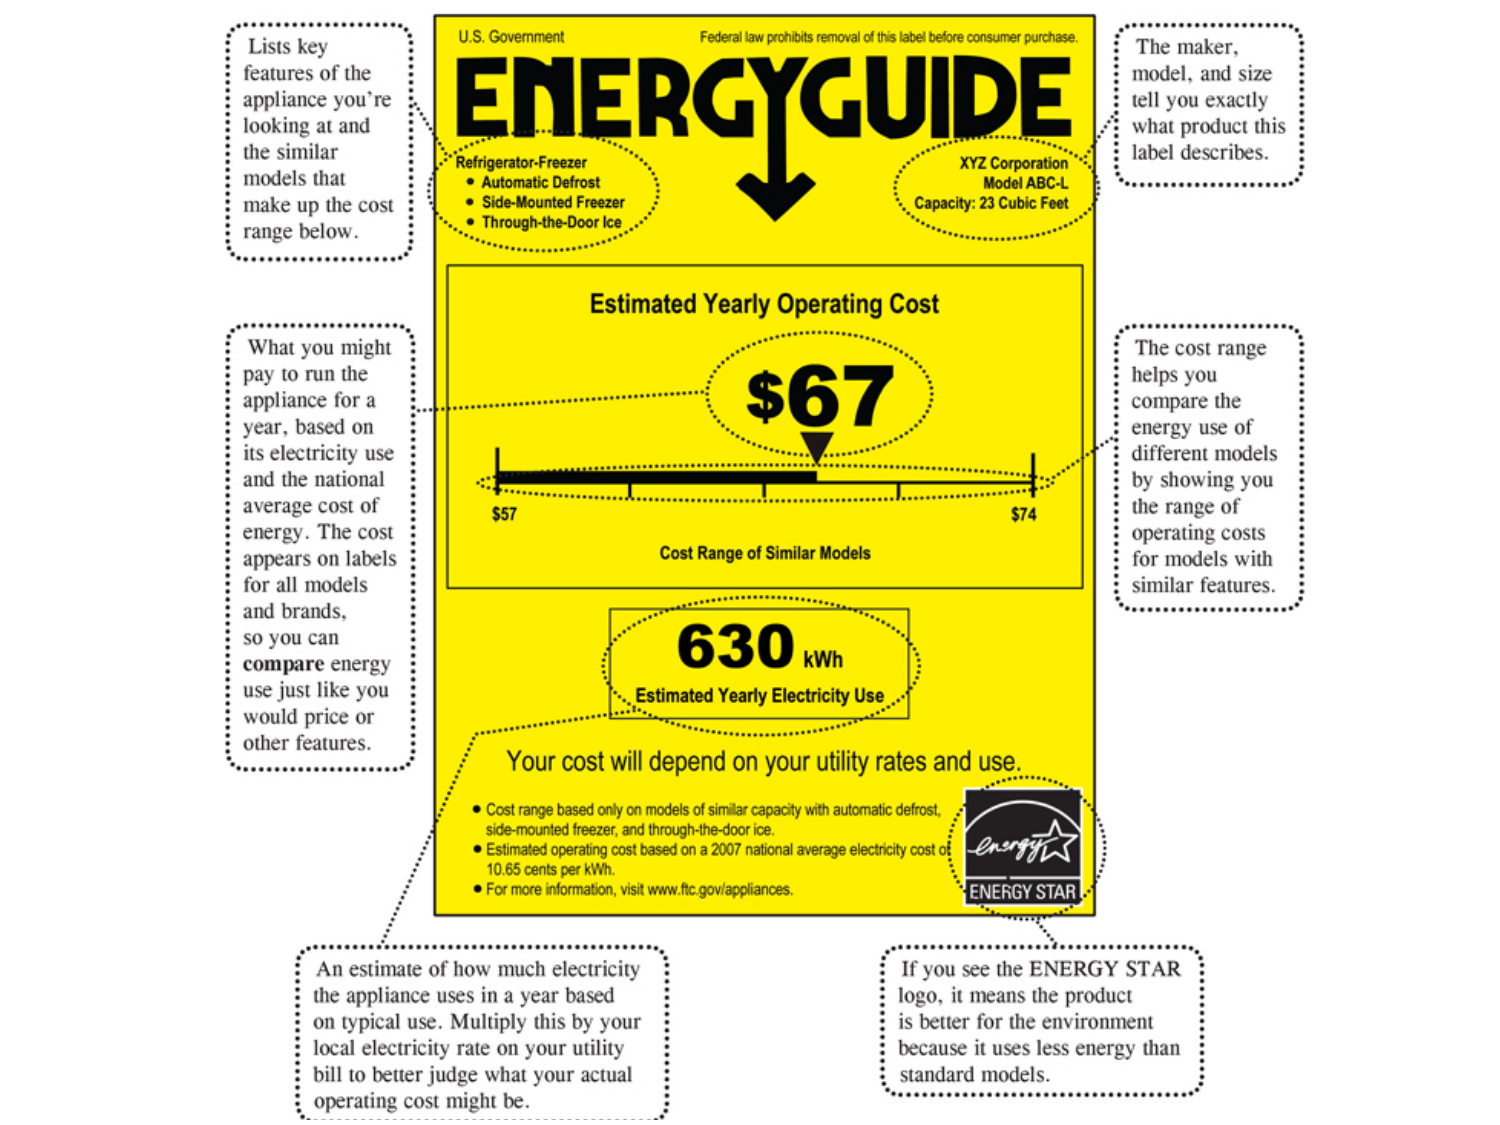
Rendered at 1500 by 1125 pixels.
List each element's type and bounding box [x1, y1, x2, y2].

picture [224, 0, 1310, 1120]
